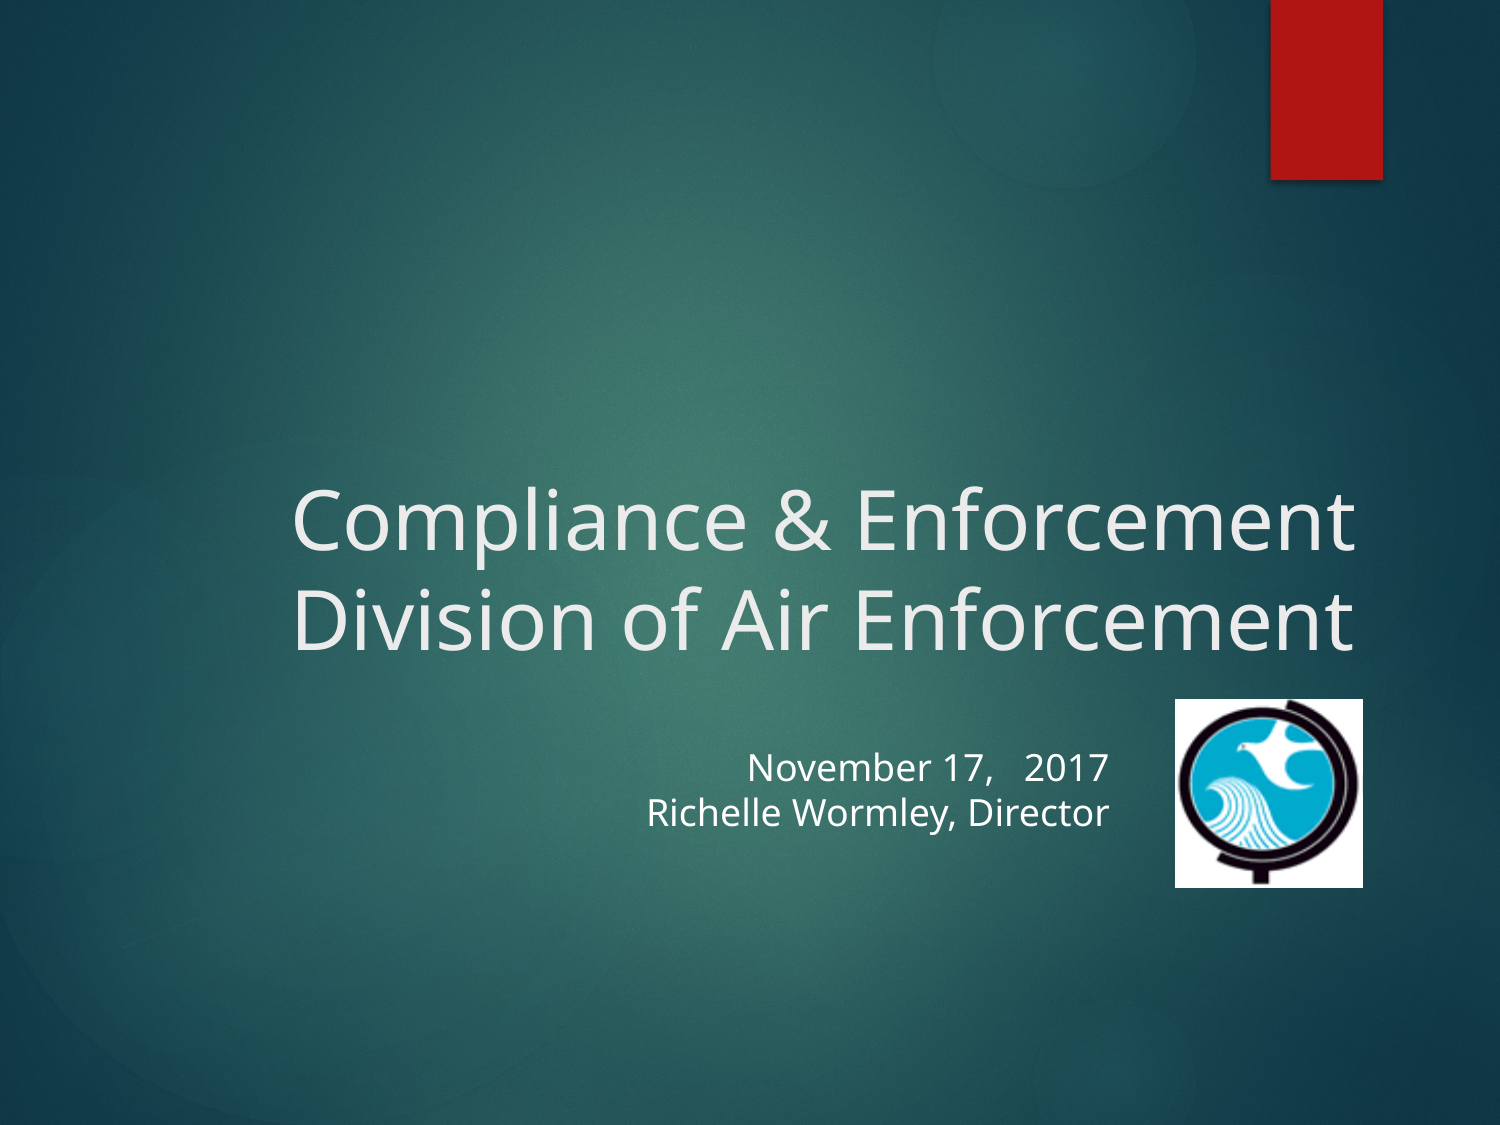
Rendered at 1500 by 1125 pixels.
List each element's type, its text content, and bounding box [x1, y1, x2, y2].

picture [1174, 699, 1364, 889]
title Compliance & Enforcement Division of Air Enforcement [275, 200, 1400, 675]
text_box November 17, 2017 Richelle Wormley, Director [587, 736, 1125, 842]
